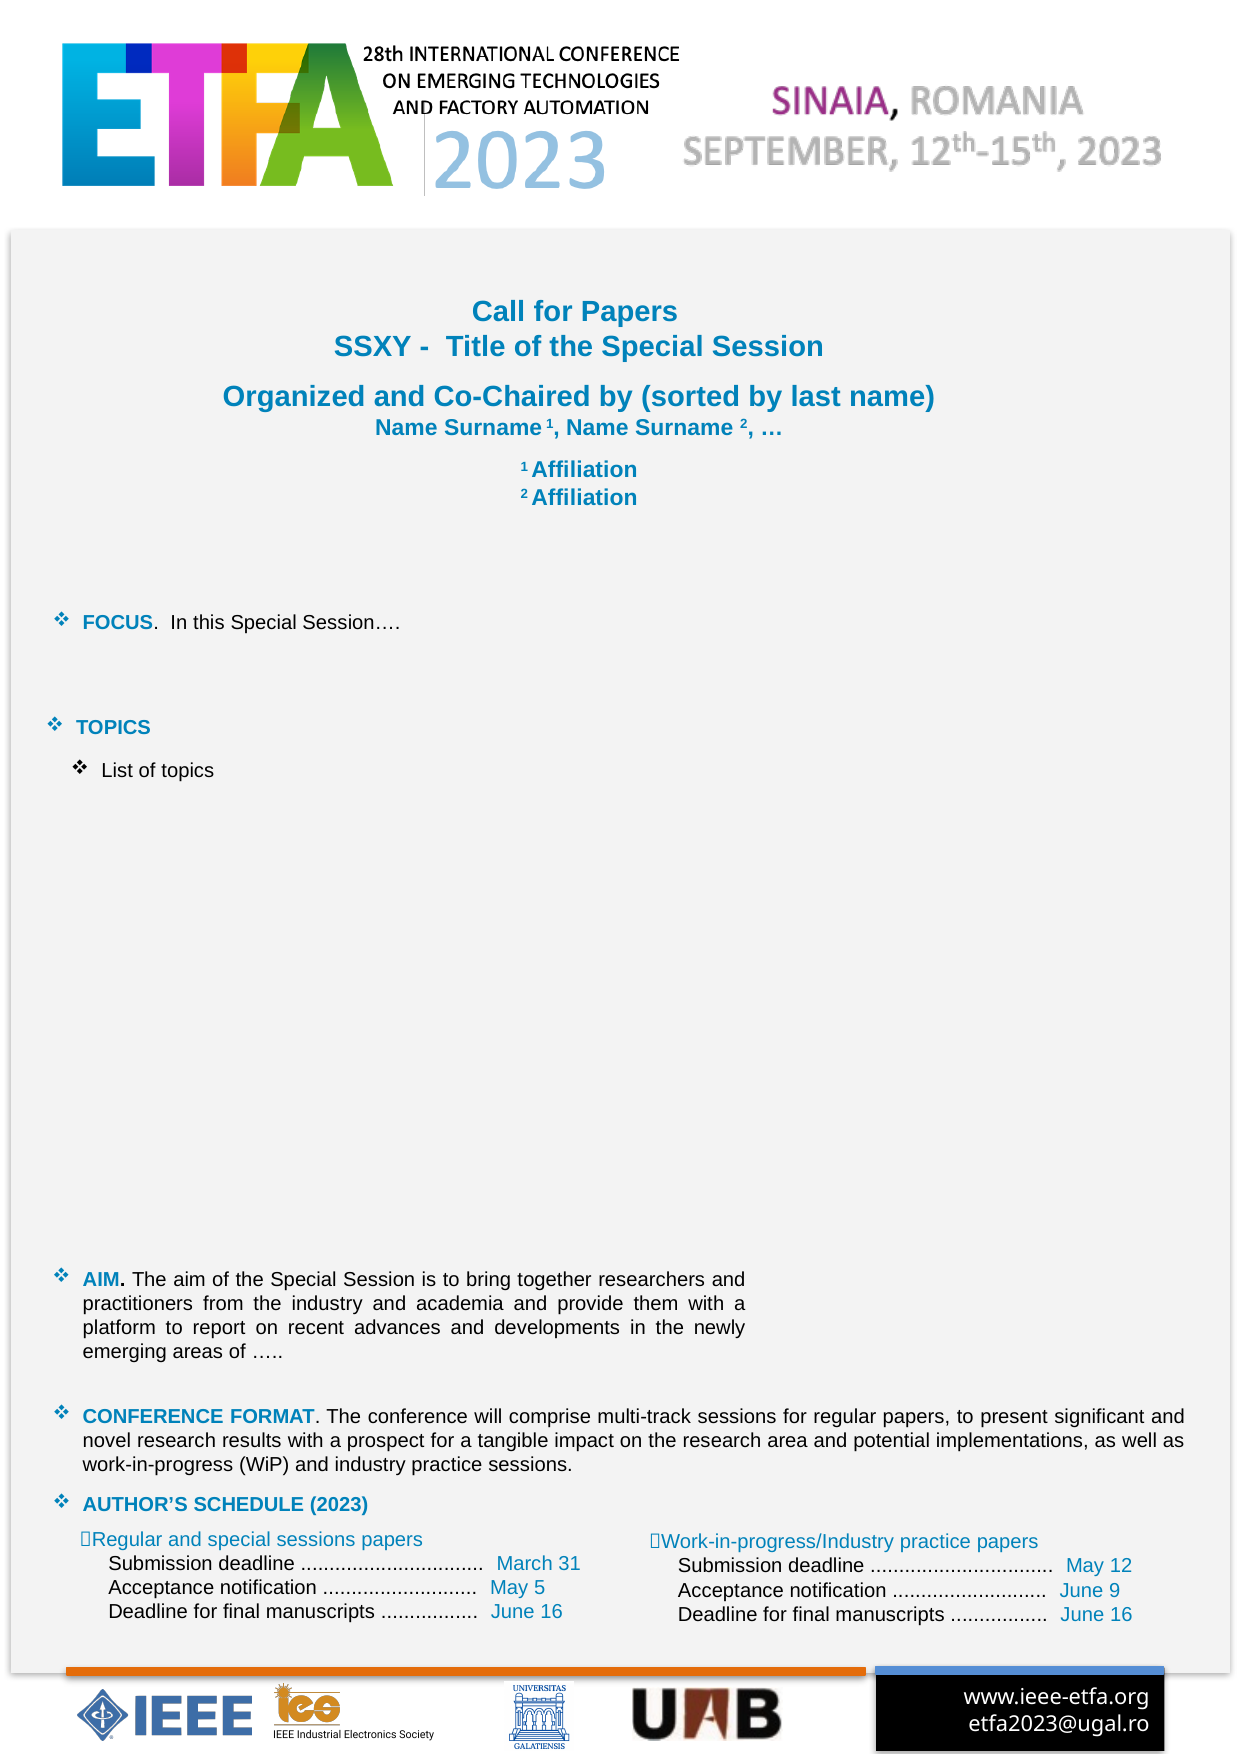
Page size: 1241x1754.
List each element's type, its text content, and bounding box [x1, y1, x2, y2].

picture [503, 1680, 574, 1751]
text_box AIM. The aim of the Special Session is to bring together researchers and practitioners from the industry and academia and provide them with a platform to report on recent advances and developments in the newly emerging areas of ….. [37, 1258, 762, 1371]
text_box Work-in-progress/Industry practice papers Submission deadline ................................ May 12 Acceptance notification ........................... June 9 Deadline for final manuscripts ................. June 16 [634, 1521, 1213, 1633]
text_box TOPICS [31, 706, 166, 746]
text_box FOCUS. In this Special Session…. [37, 602, 766, 642]
text_box [875, 1666, 1164, 1675]
text_box [10, 229, 1231, 1674]
text_box CONFERENCE FORMAT. The conference will comprise multi-track sessions for regular papers, to present significant and novel research results with a prospect for a tangible impact on the research area and potential implementations, as well as work-in-progress (WiP) and industry practice sessions. [37, 1395, 1202, 1483]
text_box AUTHOR’S SCHEDULE (2023) [37, 1484, 456, 1523]
text_box www.ieee-etfa.org etfa2023@ugal.ro [875, 1680, 1165, 1752]
picture [272, 1683, 434, 1741]
text_box Regular and special sessions papers Submission deadline ................................ March 31 Acceptance notification ........................... May 5 Deadline for final manuscripts ................. June 16 [64, 1518, 648, 1631]
text_box List of topics [56, 750, 744, 814]
text_box Call for Papers SSXY - Title of the Special Session Organized and Co-Chaired by (sorted by last name) Name Surname 1, Name Surname 2, … 1 Affiliation 2 Affiliation [40, 285, 1119, 545]
picture [632, 1687, 783, 1741]
picture [55, 32, 1181, 196]
text_box [66, 1667, 866, 1676]
picture [77, 1689, 252, 1741]
